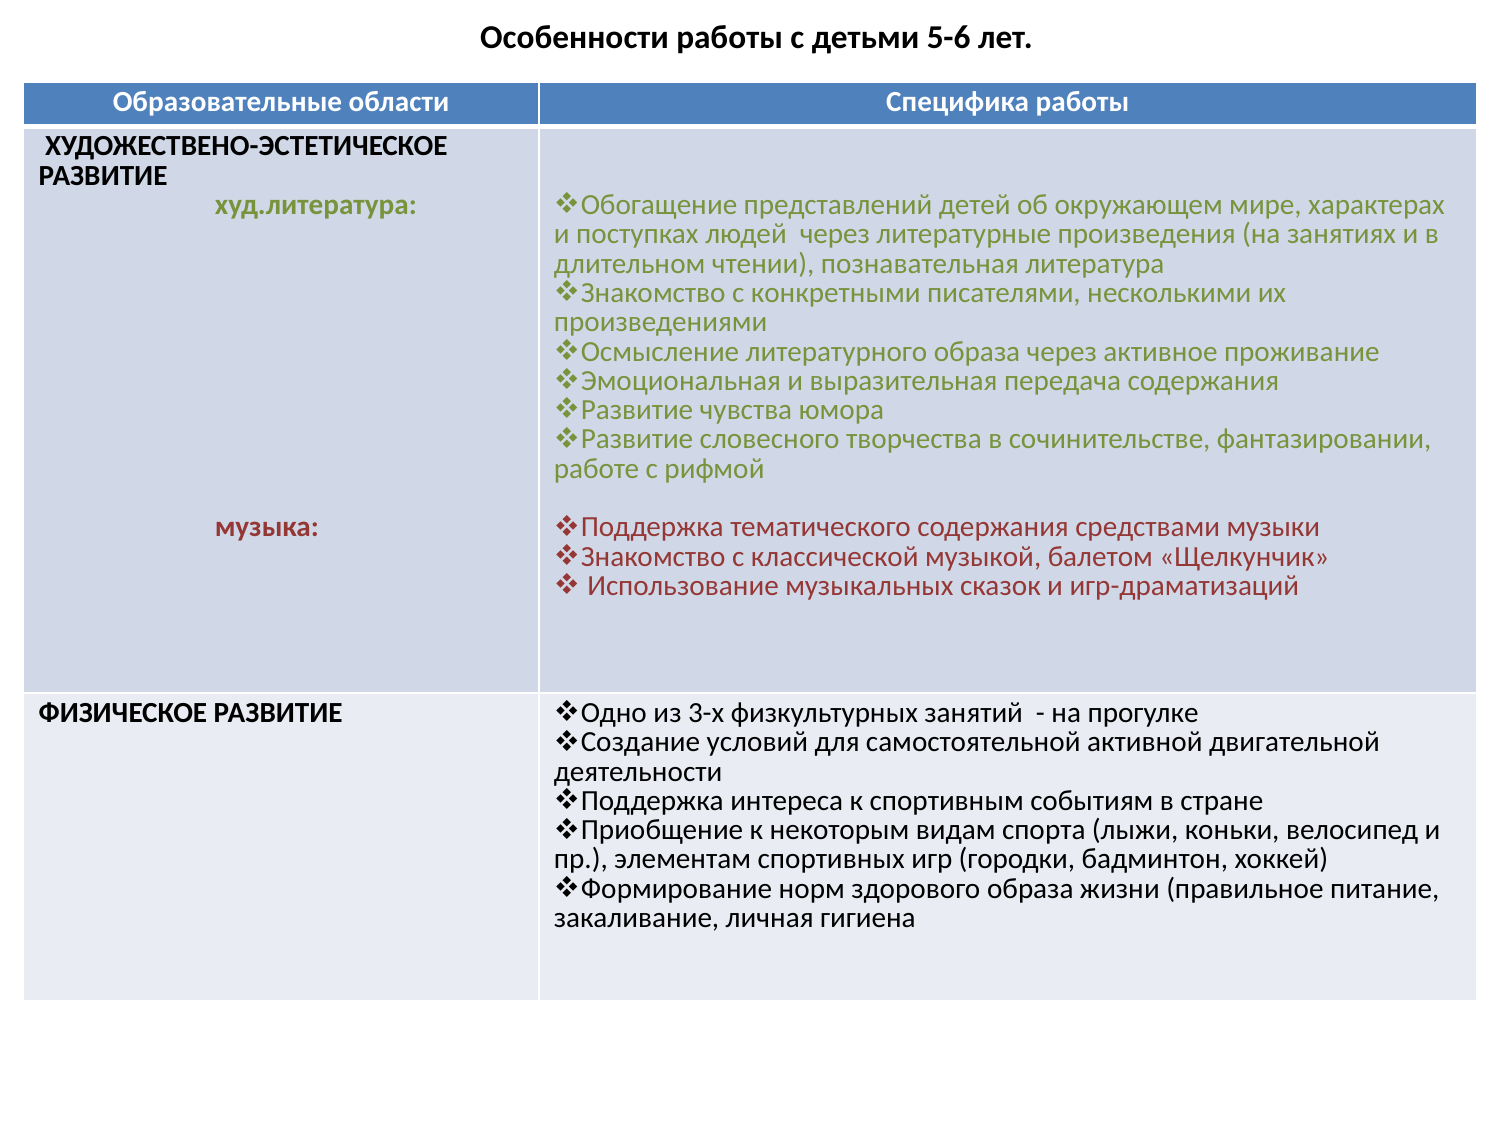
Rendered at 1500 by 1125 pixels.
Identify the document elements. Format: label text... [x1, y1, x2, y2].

table_cell ХУДОЖЕСТВЕНО-ЭСТЕТИЧЕСКОЕ РАЗВИТИЕ худ.литература: музыка: [24, 129, 538, 692]
title Особенности работы с детьми 5-6 лет. [82, 0, 1432, 71]
table_header Специфика работы [540, 83, 1476, 124]
table_cell ФИЗИЧЕСКОЕ РАЗВИТИЕ [24, 694, 538, 1000]
table_header Образовательные области [24, 83, 538, 124]
table_cell Одно из 3-х физкультурных занятий - на прогулке Создание условий для самостоятельной активной двигательной деятельности Поддержка интереса к спортивным событиям в стране Приобщение к некоторым видам спорта (лыжи, коньки, велосипед и пр.), элементам спортивных игр (городки, бадминтон, хоккей) Формирование норм здорового образа жизни (правильное питание, закаливание, личная гигиена [540, 694, 1476, 1000]
table_cell Обогащение представлений детей об окружающем мире, характерах и поступках людей через литературные произведения (на занятиях и в длительном чтении), познавательная литература Знакомство с конкретными писателями, несколькими их произведениями Осмысление литературного образа через активное проживание Эмоциональная и выразительная передача содержания Развитие чувства юмора Развитие словесного творчества в сочинительстве, фантазировании, работе с рифмой Поддержка тематического содержания средствами музыки Знакомство с классической музыкой, балетом «Щелкунчик» Использование музыкальных сказок и игр-драматизаций [540, 129, 1476, 692]
